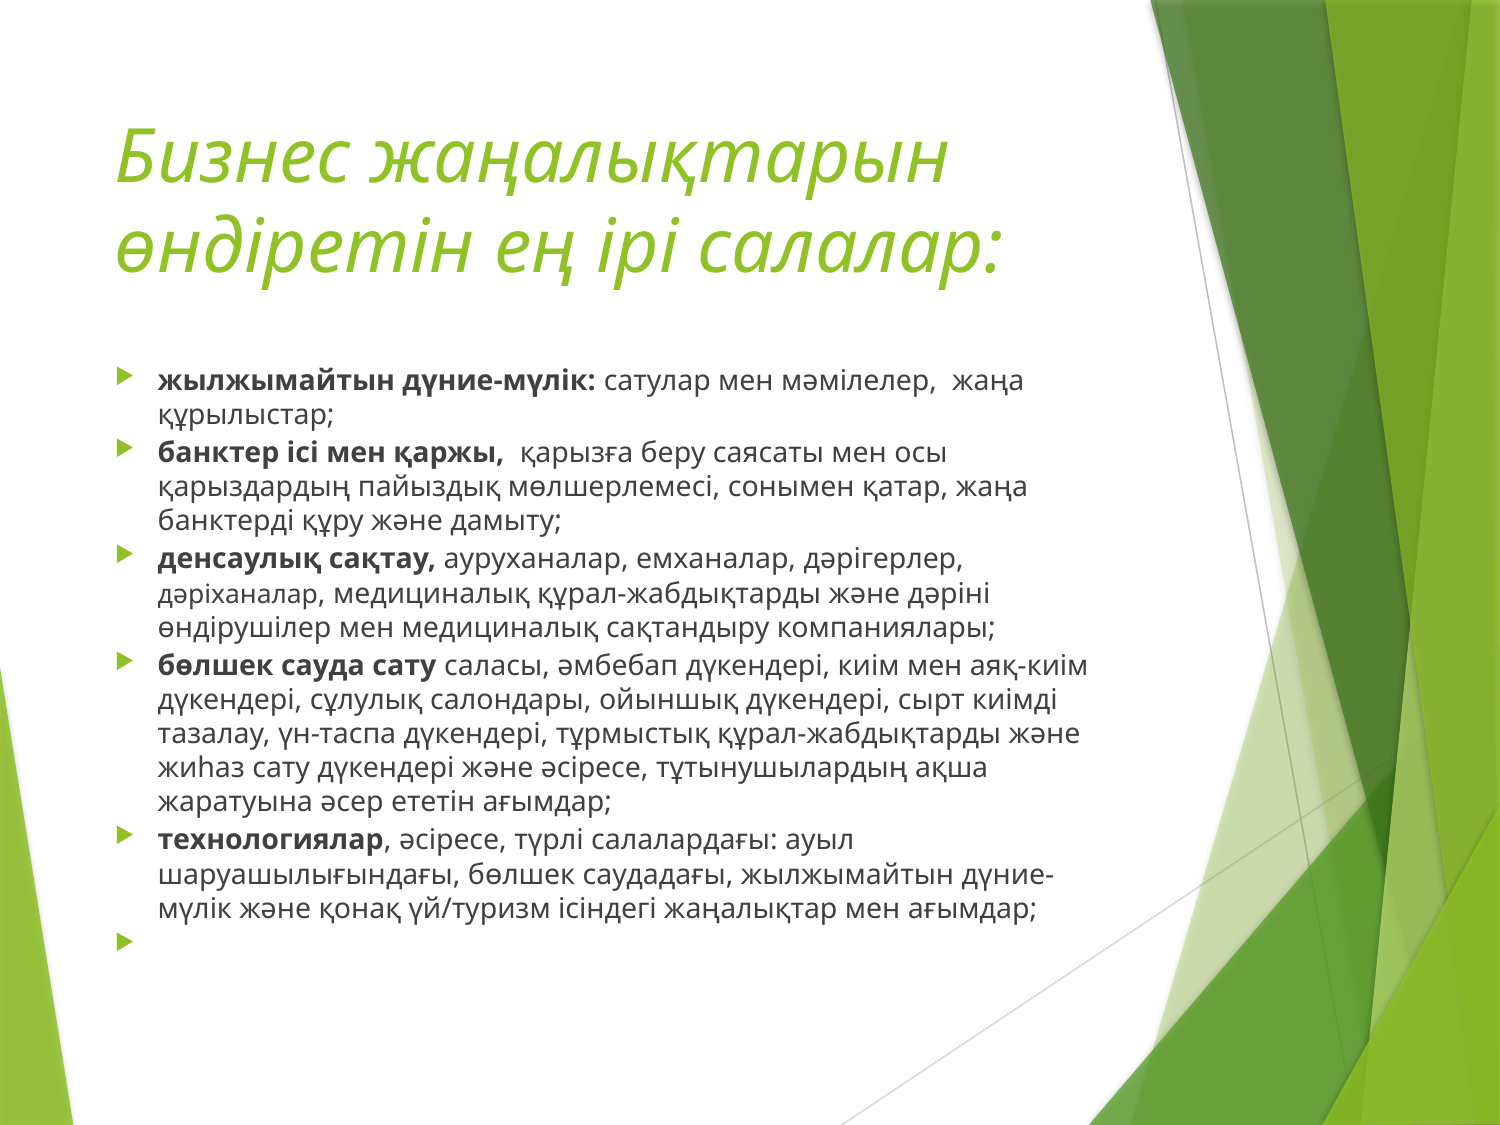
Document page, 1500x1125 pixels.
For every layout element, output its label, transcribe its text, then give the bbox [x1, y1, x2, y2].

title Бизнес жаңалықтарын өндiретiн ең iрi салалар: [99, 99, 1142, 317]
list жылжымайтын дүние-мүлiк: сатулар мен мәмiлелер, жаңа құрылыстар; банктер iсi мен қаржы, қарызға беру саясаты мен осы қарыздардың пайыздық мөлшерлемесi, сонымен қатар, жаңа банктердi құру және дамыту; денсаулық сақтау, ауруханалар, емханалар, дәрiгерлер, дәрiханалар, медициналық құрал-жабдықтарды және дәрiнi өндiрушiлер мен медициналық сақтандыру компаниялары; бөлшек сауда сату саласы, əмбебап дүкендерi, киiм мен аяқ-киiм дүкендерi, сұлулық салондары, ойыншық дүкендерi, сырт киiмдi тазалау, үн-таспа дүкендерi, тұрмыстық құрал-жабдықтарды және жиһаз сату дүкендерi және әсiресе, тұтынушылардың ақша жаратуына әсер ететiн ағымдар; технологиялар, әсiресе, түрлi салалардағы: ауыл шаруашылығындағы, бөлшек саудадағы, жылжымайтын дүние-мүлiк және қонақ үй/туризм iсiндегi жаңалықтар мен ағымдар; [99, 354, 1142, 992]
